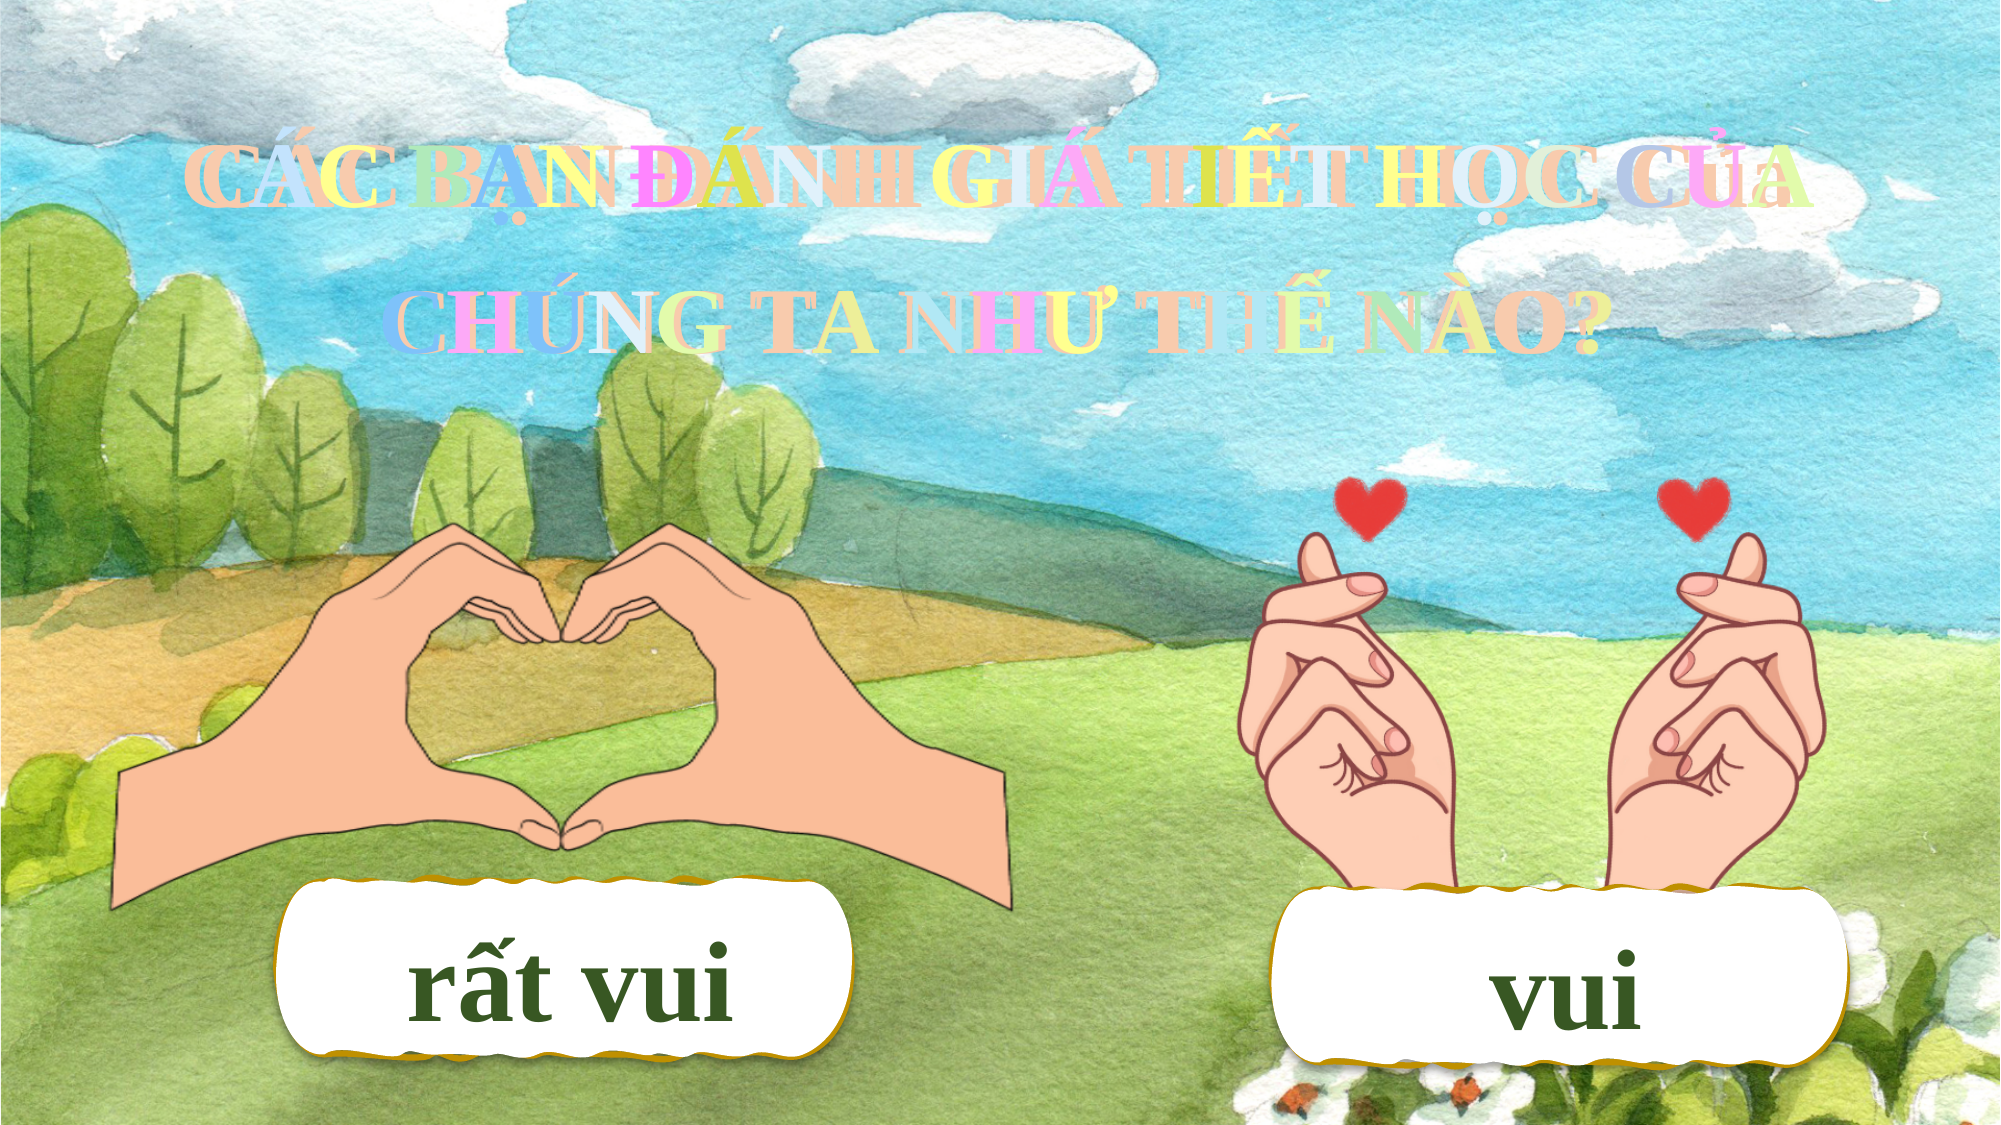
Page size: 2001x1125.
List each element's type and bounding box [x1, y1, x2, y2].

text_box [0, 221, 1037, 1125]
text_box [1135, 108, 1924, 1074]
picture [0, 0, 2000, 1125]
text_box [17, 72, 1979, 384]
